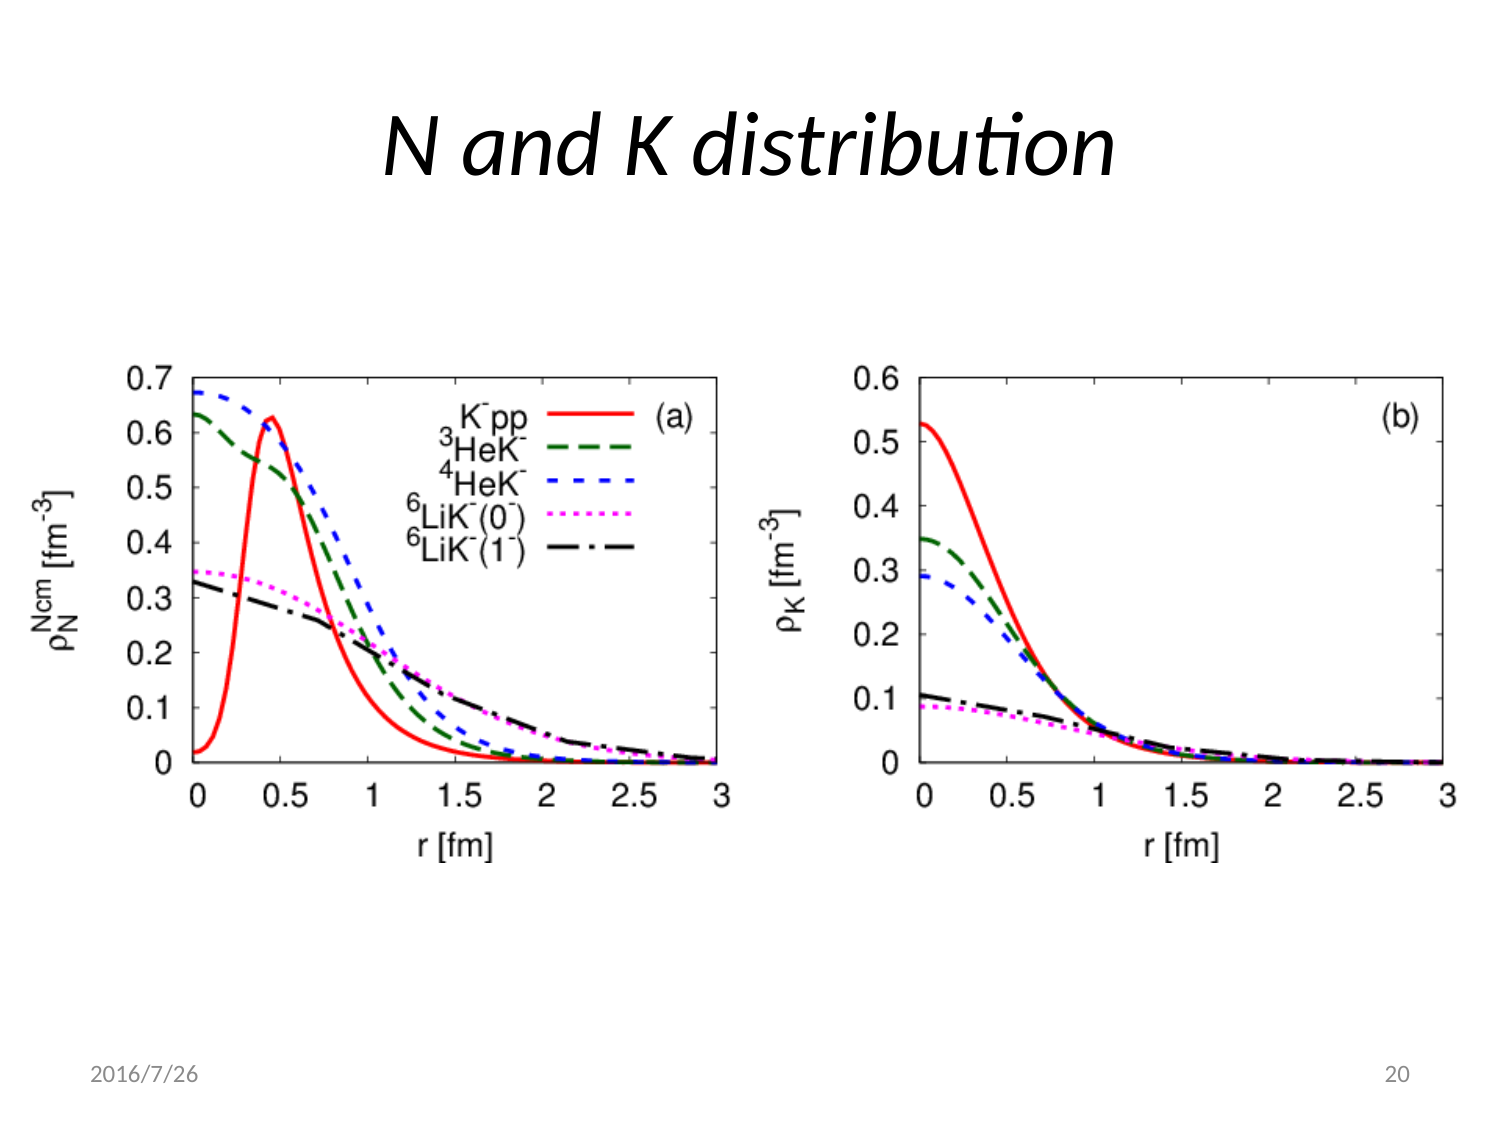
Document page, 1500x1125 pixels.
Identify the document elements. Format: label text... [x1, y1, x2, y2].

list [23, 337, 748, 864]
slide_number 20 [1074, 1042, 1425, 1103]
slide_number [75, 1042, 425, 1103]
title N and K distribution [75, 45, 1425, 233]
picture [749, 337, 1500, 864]
